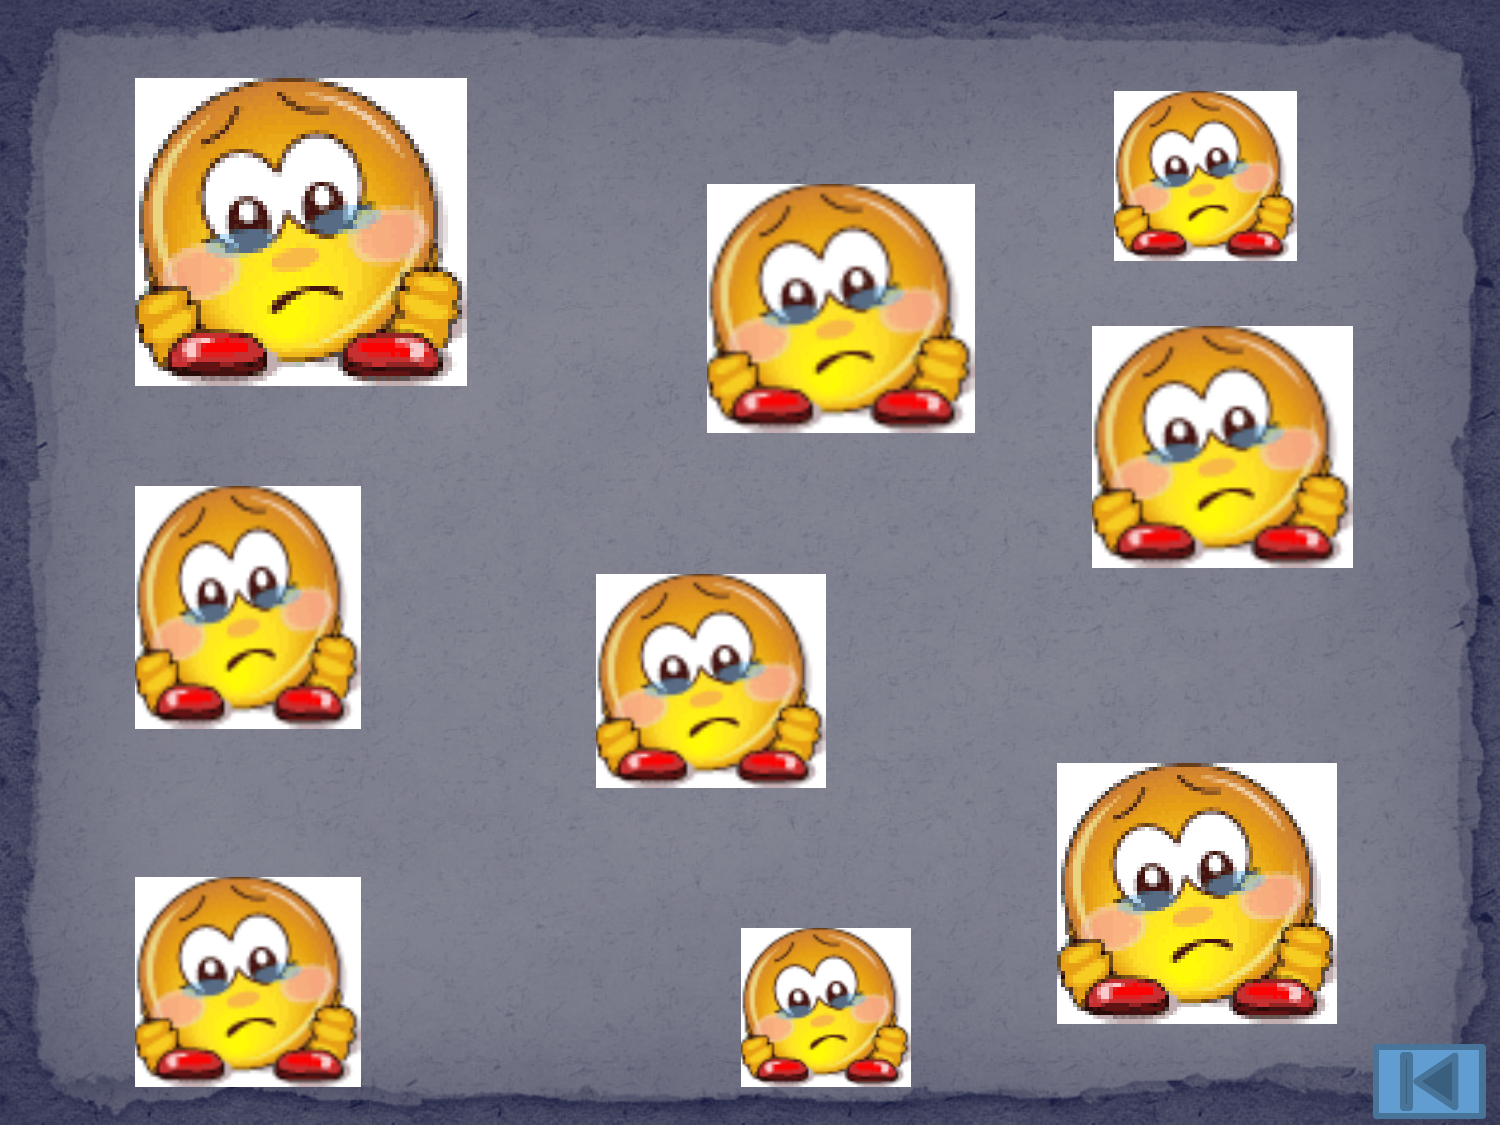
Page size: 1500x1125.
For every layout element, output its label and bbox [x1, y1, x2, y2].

picture [596, 574, 826, 788]
picture [135, 877, 361, 1087]
picture [707, 184, 975, 433]
picture [135, 78, 467, 386]
picture [741, 928, 911, 1087]
picture [1092, 326, 1353, 568]
picture [135, 486, 361, 729]
picture [1057, 763, 1337, 1024]
picture [1114, 91, 1297, 261]
text_box [1373, 1044, 1486, 1119]
